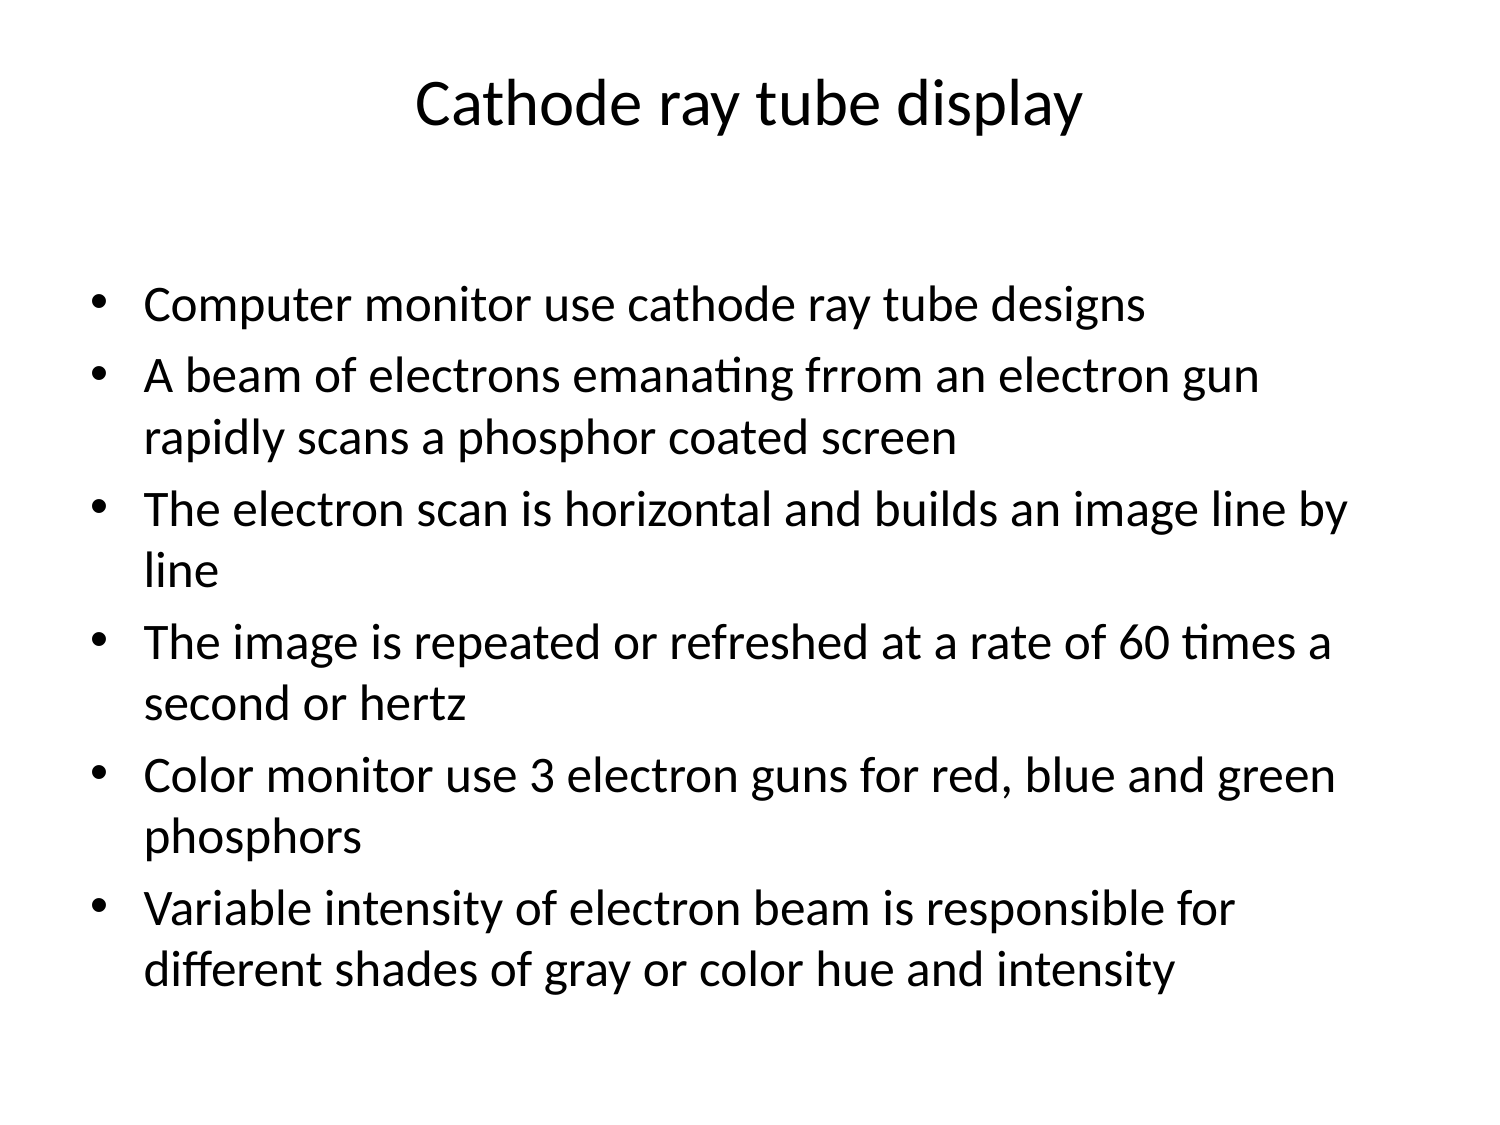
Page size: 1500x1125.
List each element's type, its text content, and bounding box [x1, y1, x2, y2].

title Cathode ray tube display [75, 45, 1425, 233]
list Computer monitor use cathode ray tube designs A beam of electrons emanating frrom an electron gun rapidly scans a phosphor coated screen The electron scan is horizontal and builds an image line by line The image is repeated or refreshed at a rate of 60 times a second or hertz Color monitor use 3 electron guns for red, blue and green phosphors Variable intensity of electron beam is responsible for different shades of gray or color hue and intensity [75, 262, 1425, 1005]
